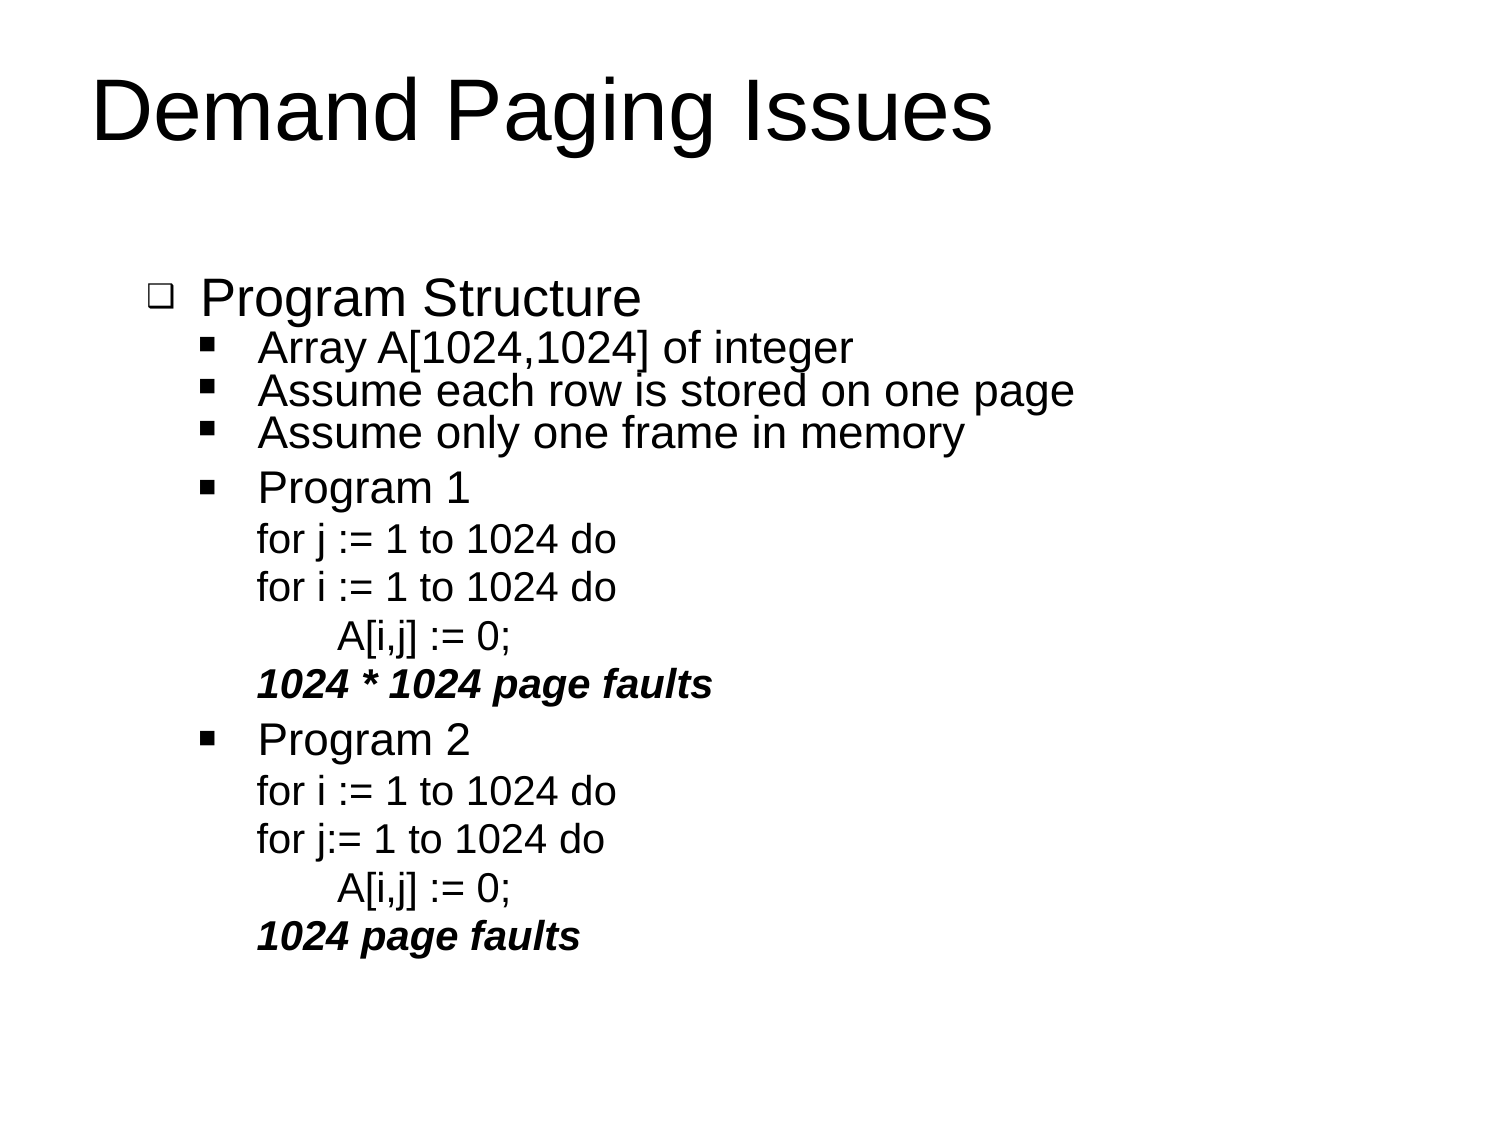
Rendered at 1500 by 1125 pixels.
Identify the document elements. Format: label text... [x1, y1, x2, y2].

list Program Structure Array A[1024,1024] of integer Assume each row is stored on one page Assume only one frame in memory Program 1 for j := 1 to 1024 do for i := 1 to 1024 do A[i,j] := 0; 1024 * 1024 page faults Program 2 for i := 1 to 1024 do for j:= 1 to 1024 do A[i,j] := 0; 1024 page faults [75, 262, 1425, 1006]
title Demand Paging Issues [75, 45, 1425, 233]
